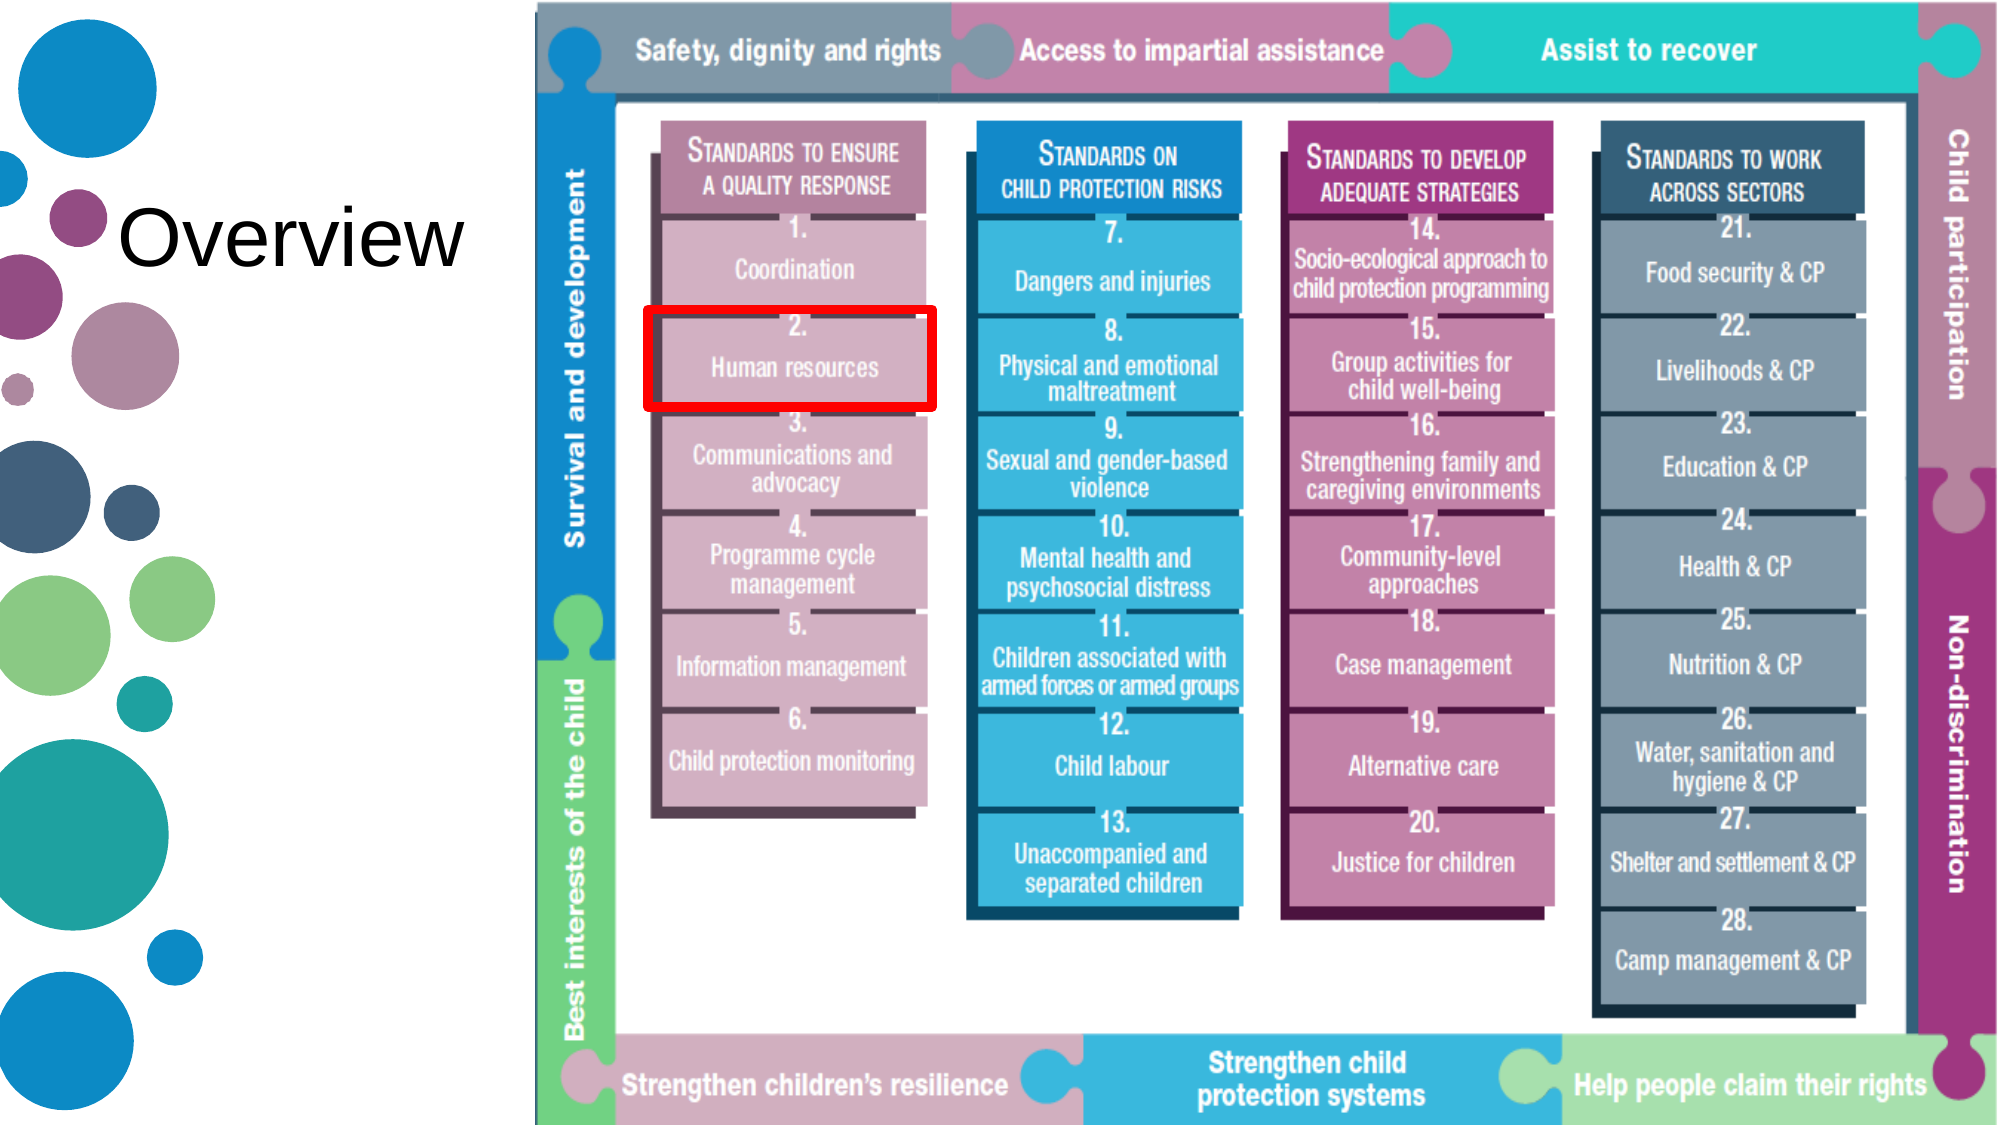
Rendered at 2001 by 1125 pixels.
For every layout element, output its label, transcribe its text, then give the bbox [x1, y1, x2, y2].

picture [1, 373, 34, 406]
text_box Overview [103, 175, 530, 291]
picture [535, 0, 2000, 1125]
